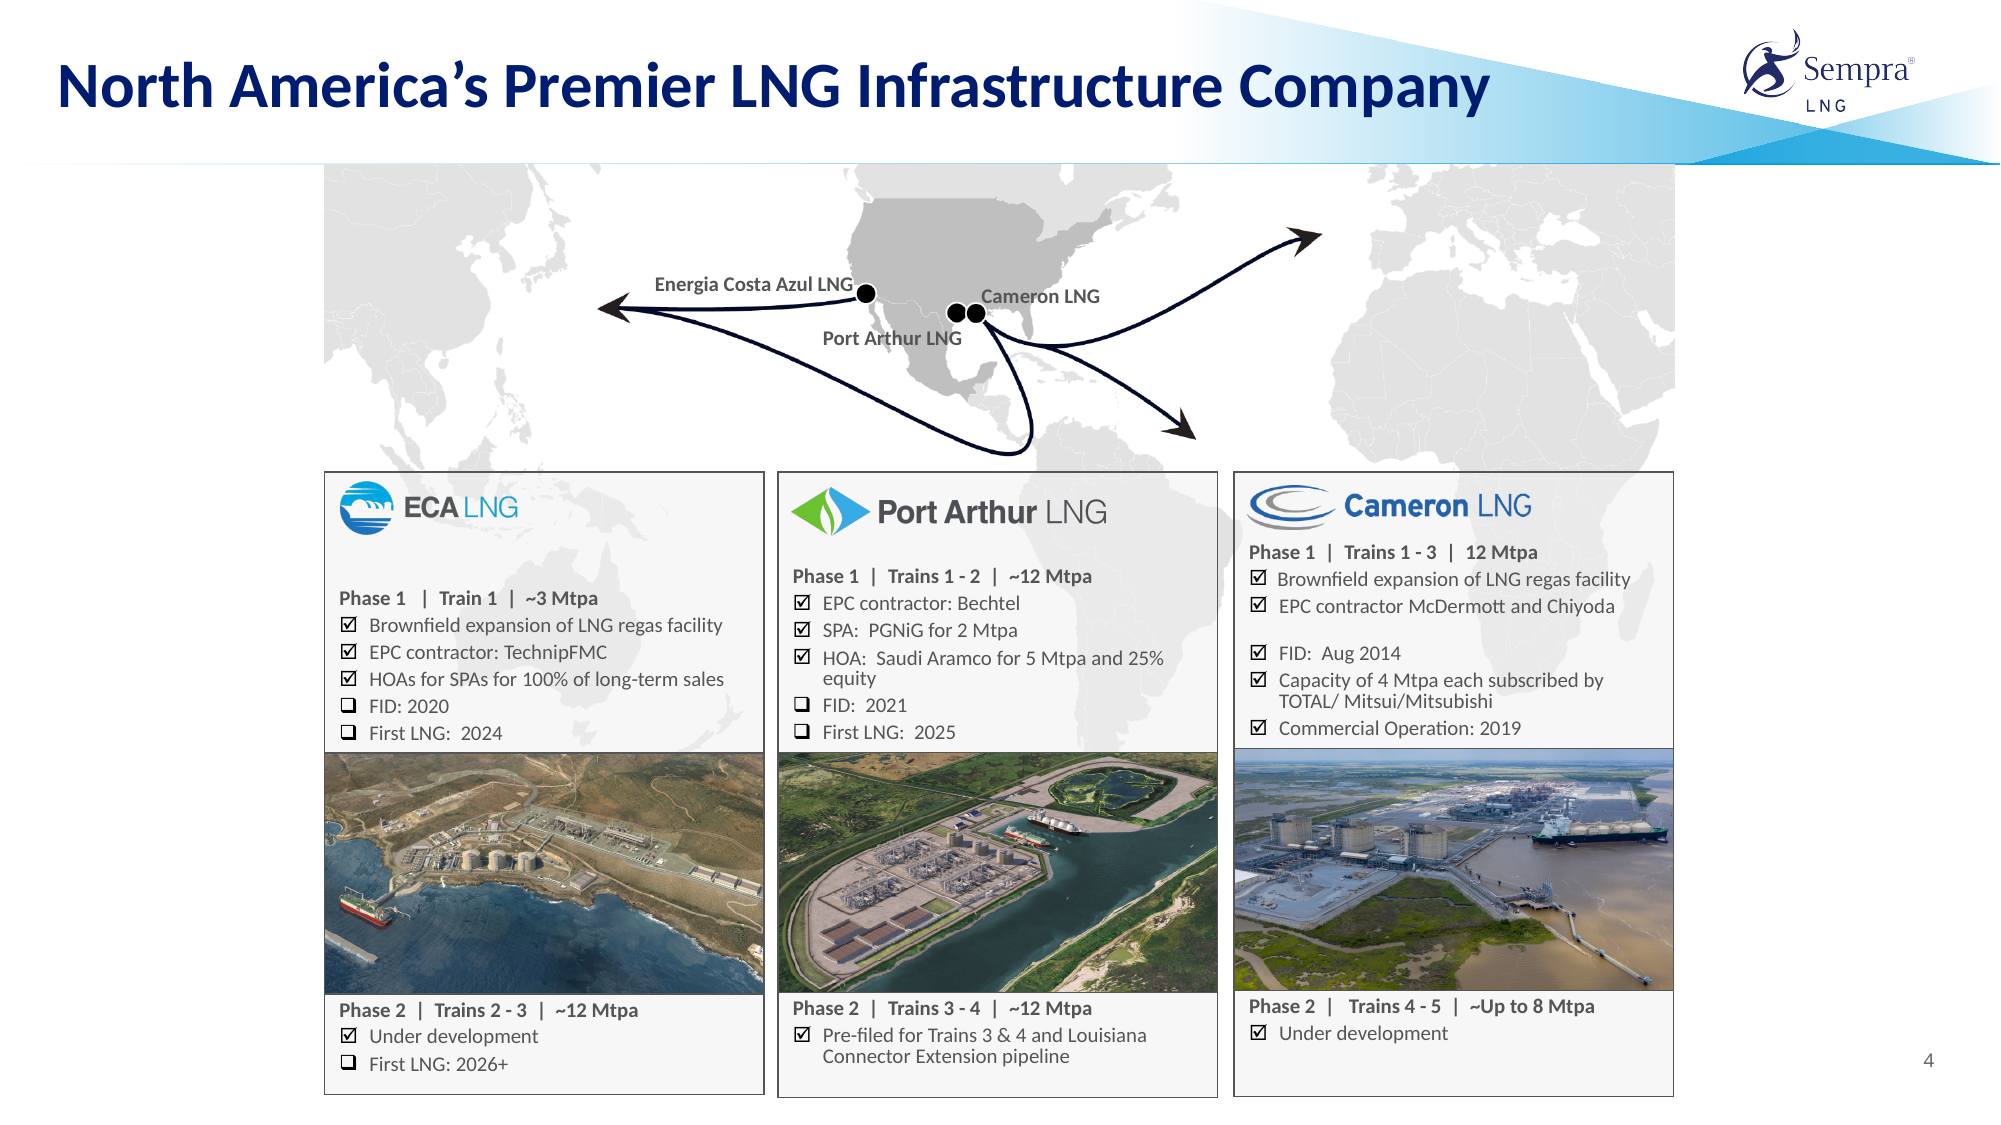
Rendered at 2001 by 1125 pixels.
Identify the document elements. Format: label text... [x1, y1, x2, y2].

table_cell Phase 2 | Trains 3 - 4 | ~12 Mtpa Pre-filed for Trains 3 & 4 and Louisiana Connector Extension pipeline [779, 993, 1217, 1097]
table_cell [1235, 801, 1673, 990]
table_cell [325, 801, 763, 993]
table_cell [779, 802, 1217, 992]
table_cell Phase 2 | Trains 2 - 3 | ~12 Mtpa Under development First LNG: 2026+ [325, 995, 763, 1094]
table_cell Phase 2 | Trains 4 - 5 | ~Up to 8 Mtpa Under development [1235, 991, 1673, 1096]
slide_number 4 [1861, 1019, 1942, 1103]
picture [324, 164, 1676, 794]
picture [1743, 28, 1915, 112]
title North America’s Premier LNG Infrastructure Company [57, 41, 1730, 143]
